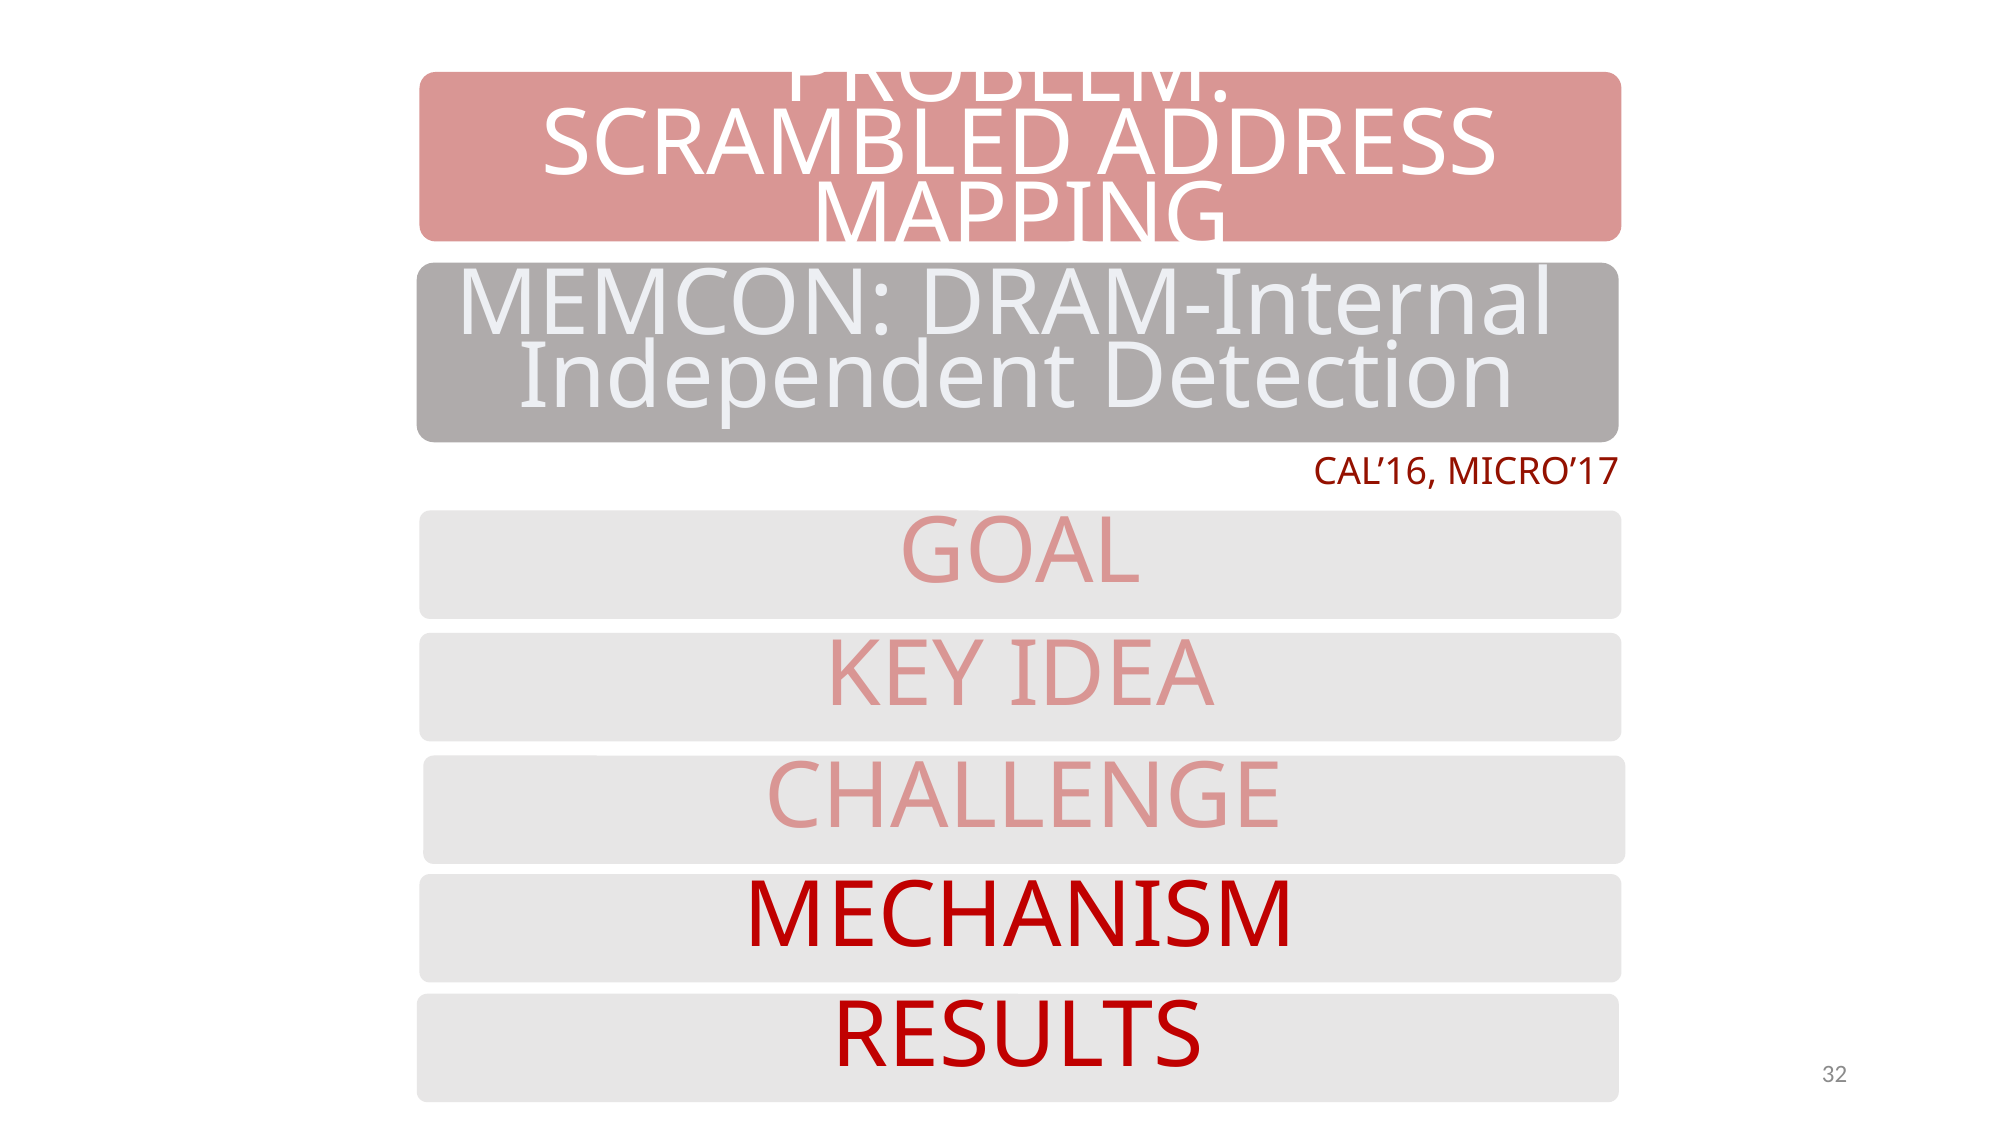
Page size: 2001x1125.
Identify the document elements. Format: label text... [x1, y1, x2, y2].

text_box PROBLEM: SCRAMBLED ADDRESS MAPPING [418, 70, 1623, 243]
text_box MECHANISM [418, 872, 1623, 984]
text_box CHALLENGE [422, 754, 1627, 865]
slide_number 32 [1614, 1042, 1863, 1103]
text_box KEY IDEA [418, 631, 1623, 743]
text_box MEMCON: DRAM-Internal Independent Detection [415, 261, 1620, 444]
text_box GOAL [418, 509, 1623, 620]
text_box CAL’16, MICRO’17 [1298, 439, 1635, 499]
text_box RESULTS [415, 992, 1620, 1104]
